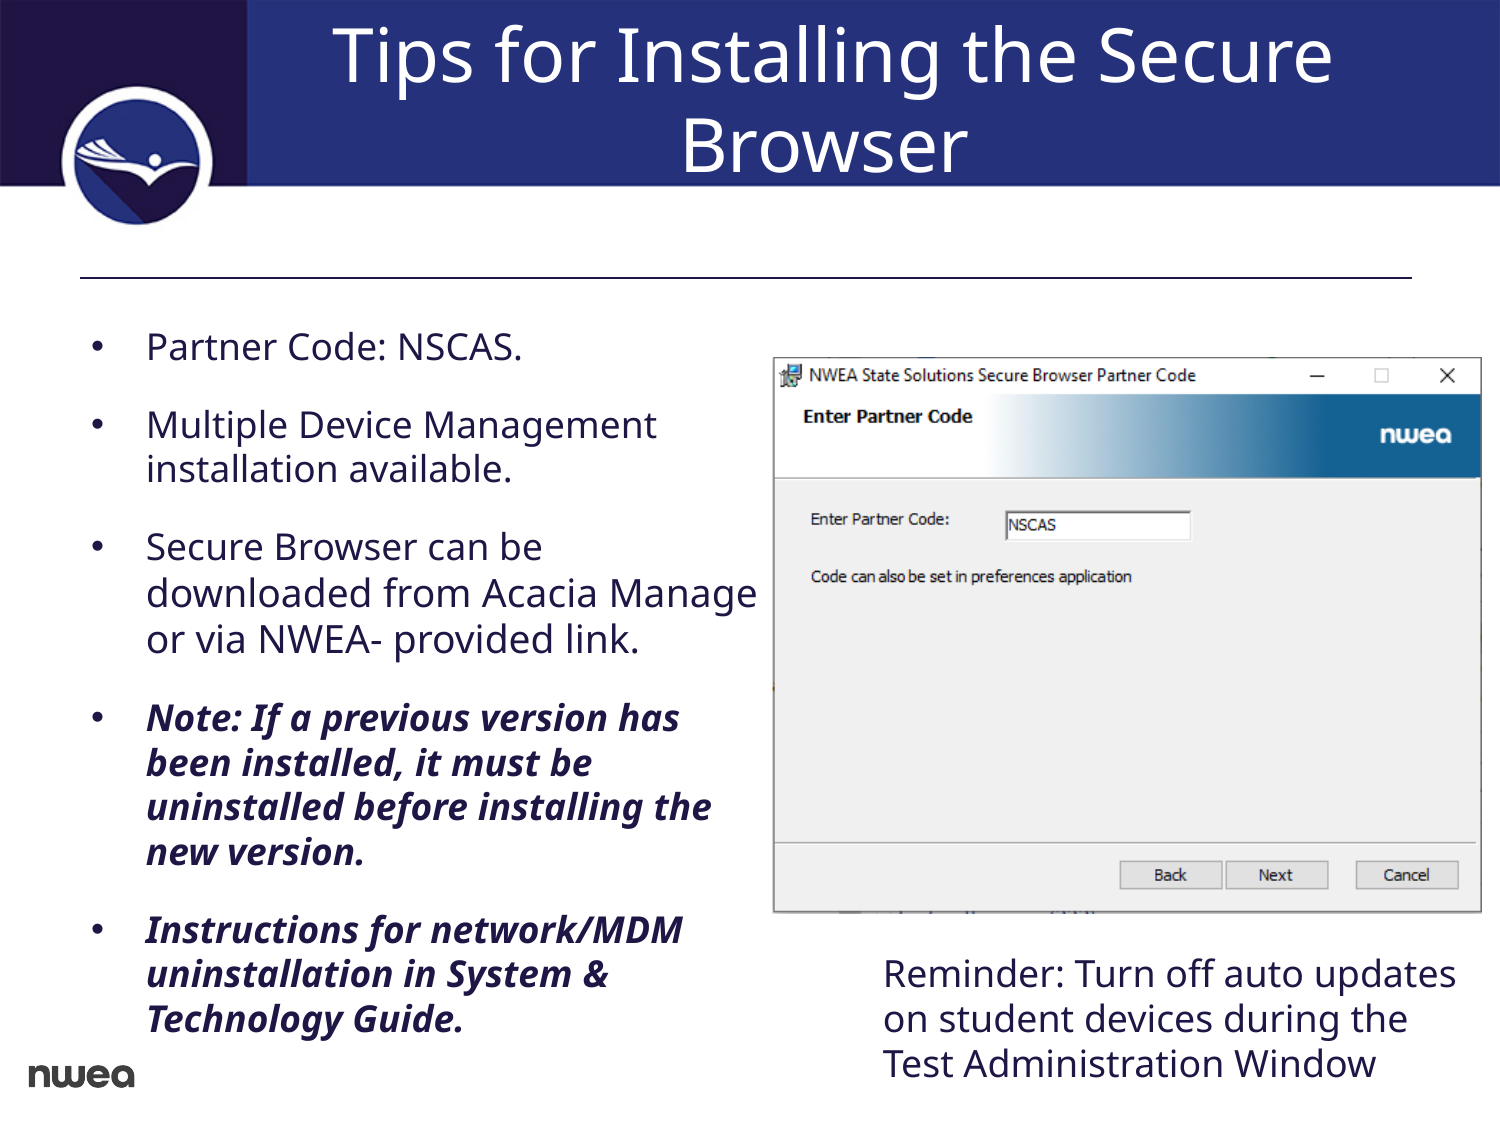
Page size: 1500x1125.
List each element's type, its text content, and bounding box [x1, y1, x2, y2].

picture [0, 0, 1500, 1125]
list Partner Code: NSCAS. Multiple Device Management installation available. Secure Browser can be downloaded from Acacia Manage or via NWEA- provided link. Note: If a previous version has been installed, it must be uninstalled before installing the new version. Instructions for network/MDM uninstallation in System & Technology Guide. [80, 317, 773, 1069]
title Tips for Installing the Secure Browser [168, 57, 1500, 138]
text_box Reminder: Turn off auto updates on student devices during the Test Administration Window [868, 942, 1500, 1092]
